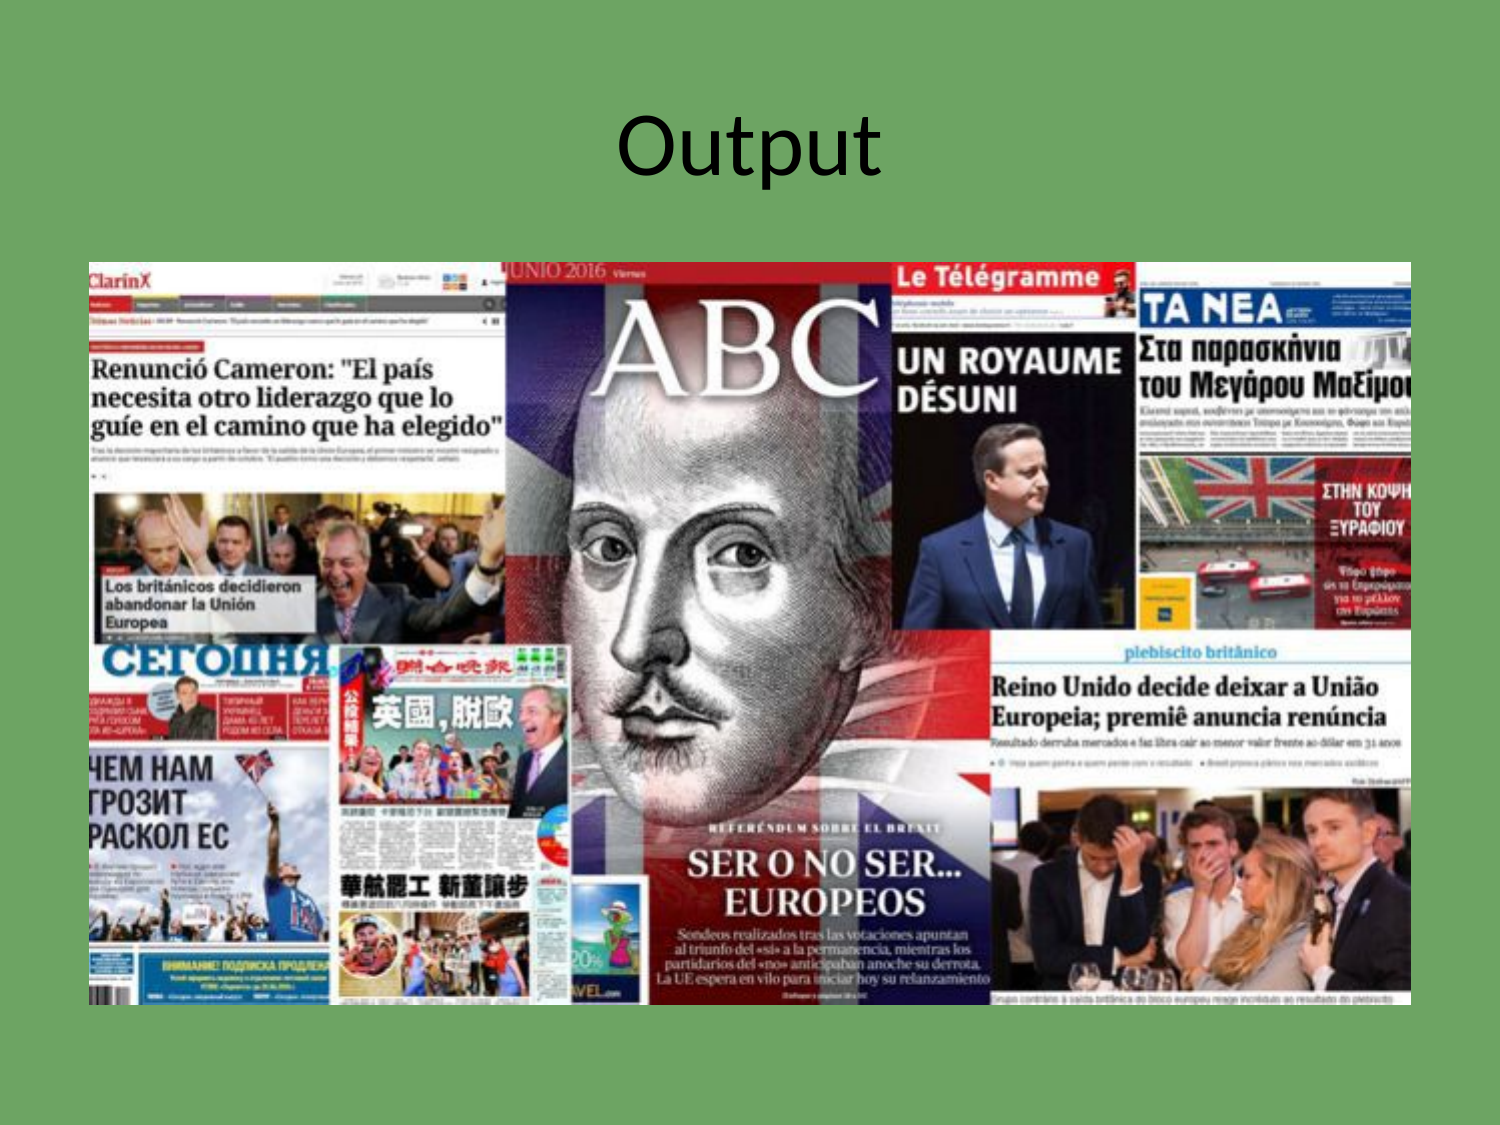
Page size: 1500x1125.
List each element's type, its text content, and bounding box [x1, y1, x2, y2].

title Output [75, 45, 1425, 233]
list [89, 262, 1411, 1006]
